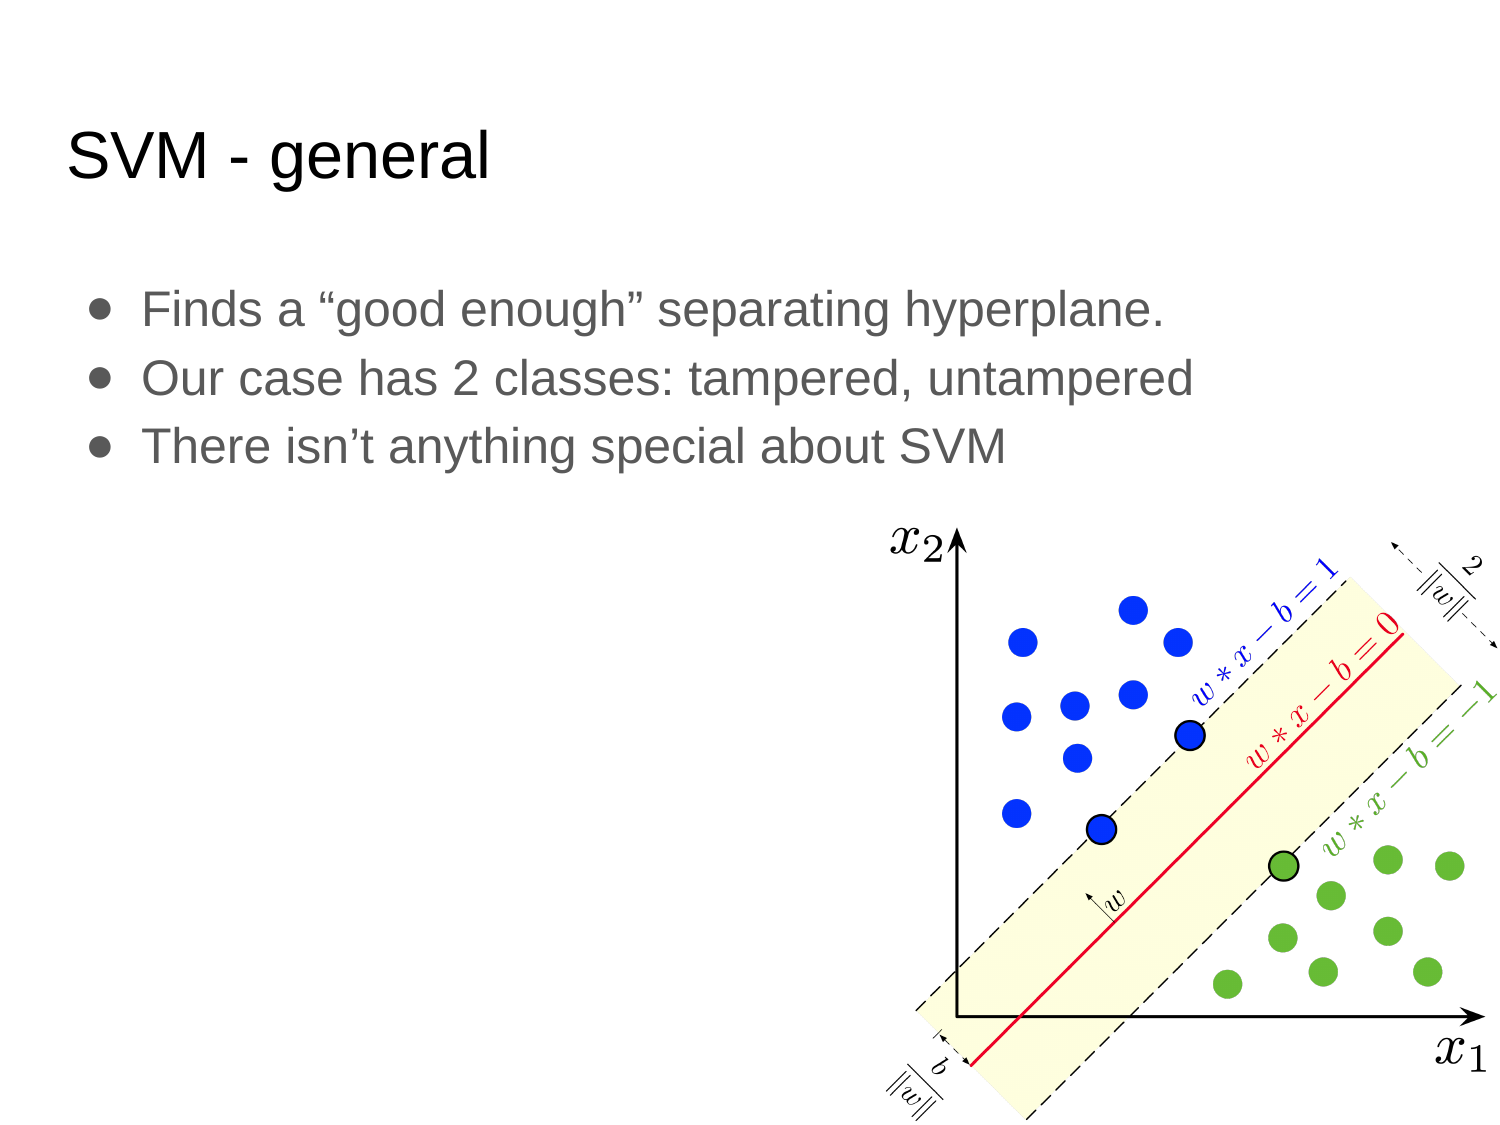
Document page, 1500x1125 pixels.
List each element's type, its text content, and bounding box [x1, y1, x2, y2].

picture [881, 523, 1500, 1125]
title SVM - general [51, 97, 1449, 223]
list Finds a “good enough” separating hyperplane. Our case has 2 classes: tampered, untampered There isn’t anything special about SVM [51, 252, 1449, 1000]
